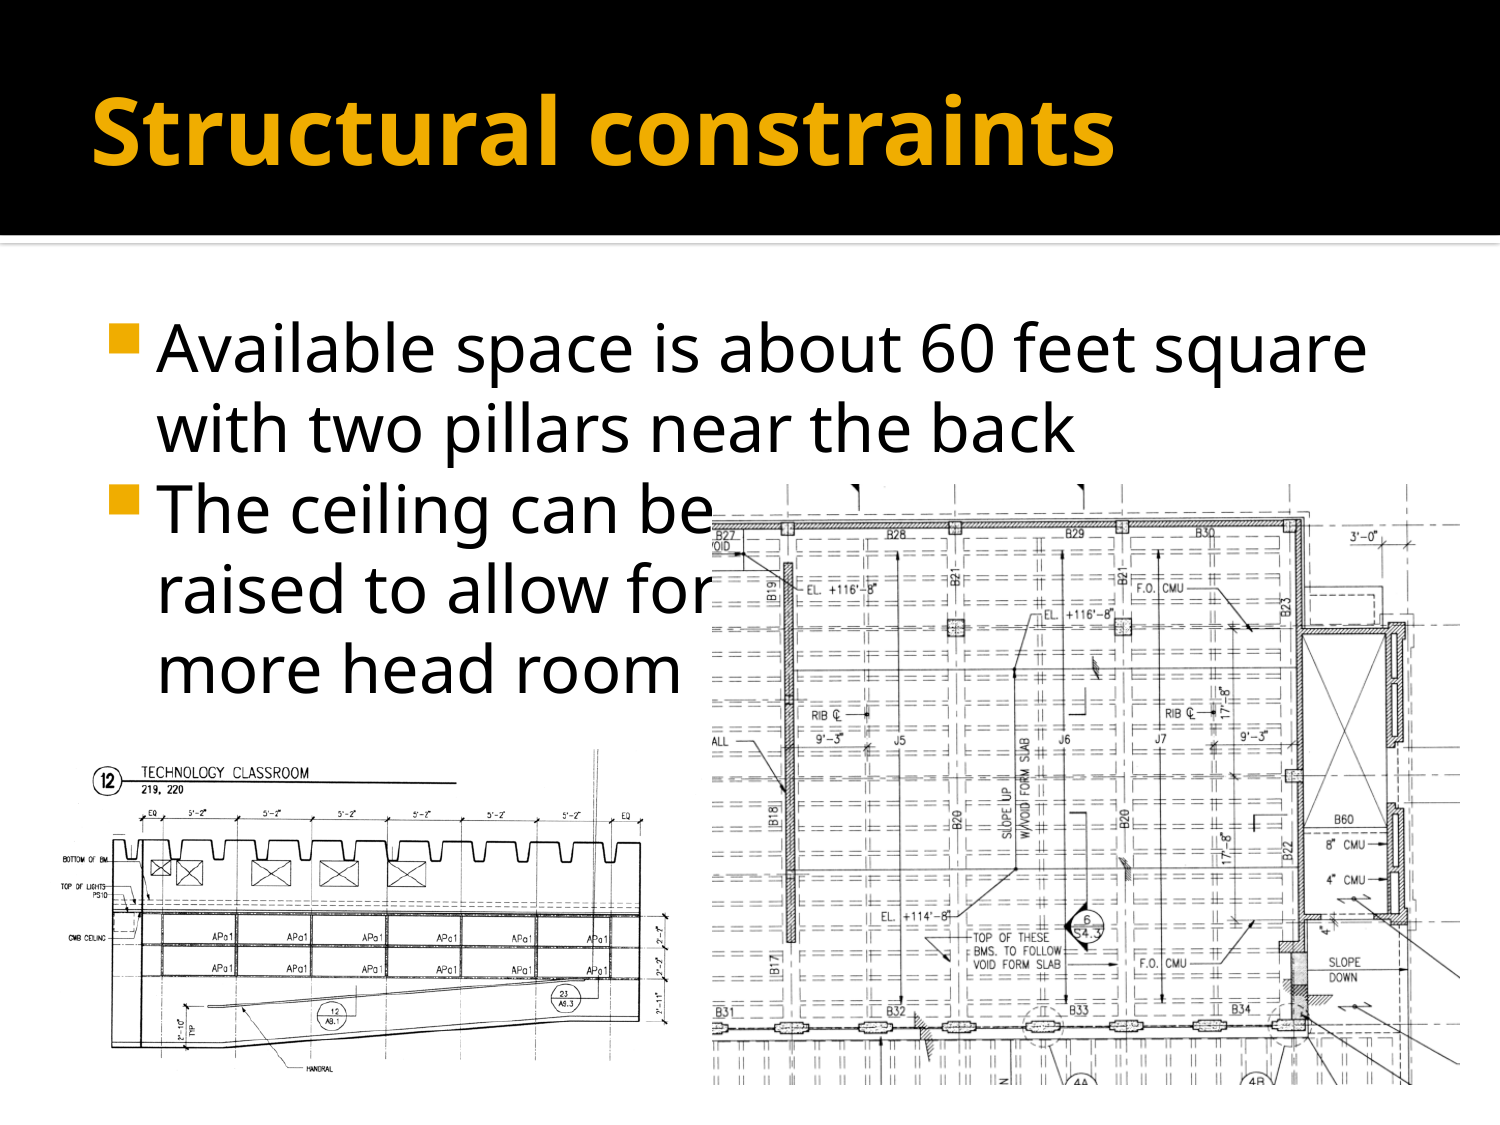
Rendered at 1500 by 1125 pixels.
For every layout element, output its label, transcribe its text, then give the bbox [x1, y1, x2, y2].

picture [712, 484, 1460, 1085]
title Structural constraints [75, 25, 1425, 231]
list Available space is about 60 feet square with two pillars near the back The ceiling can be raised to allow for more head room [75, 291, 1425, 749]
picture [49, 749, 705, 1085]
